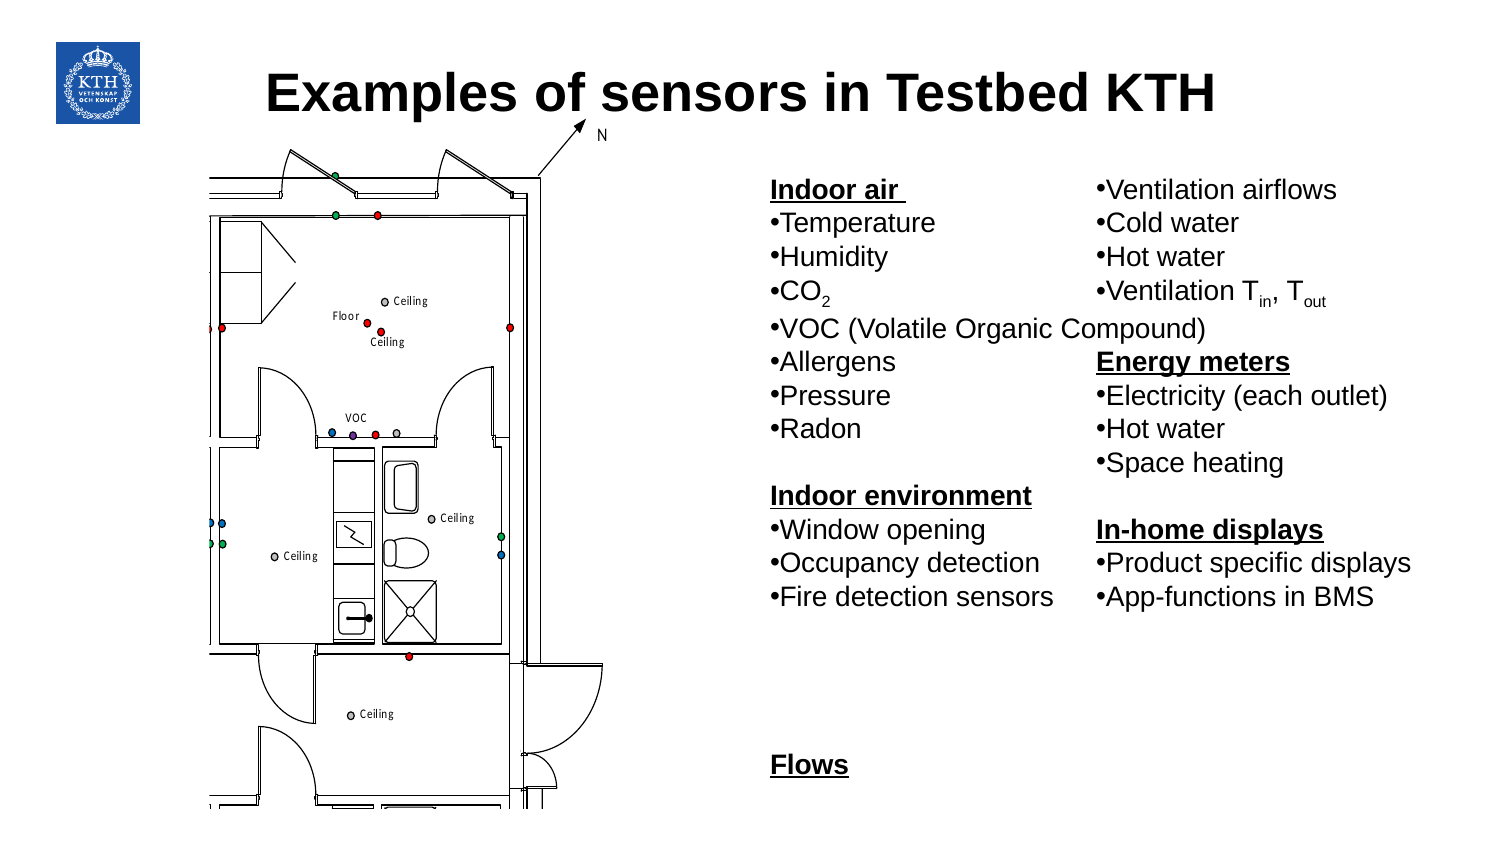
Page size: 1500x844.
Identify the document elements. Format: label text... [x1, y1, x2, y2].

text_box Indoor air Temperature Humidity CO2 VOC (Volatile Organic Compound) Allergens Pressure Radon Indoor environment Window opening Occupancy detection Fire detection sensors Flows Ventilation airflows Cold water Hot water Ventilation Tin, Tout Energy meters Electricity (each outlet) Hot water Space heating In-home displays Product specific displays App-functions in BMS [755, 163, 1438, 809]
text_box [0, 732, 1500, 844]
picture [66, 258, 760, 667]
title Examples of sensors in Testbed KTH [265, 49, 1404, 132]
